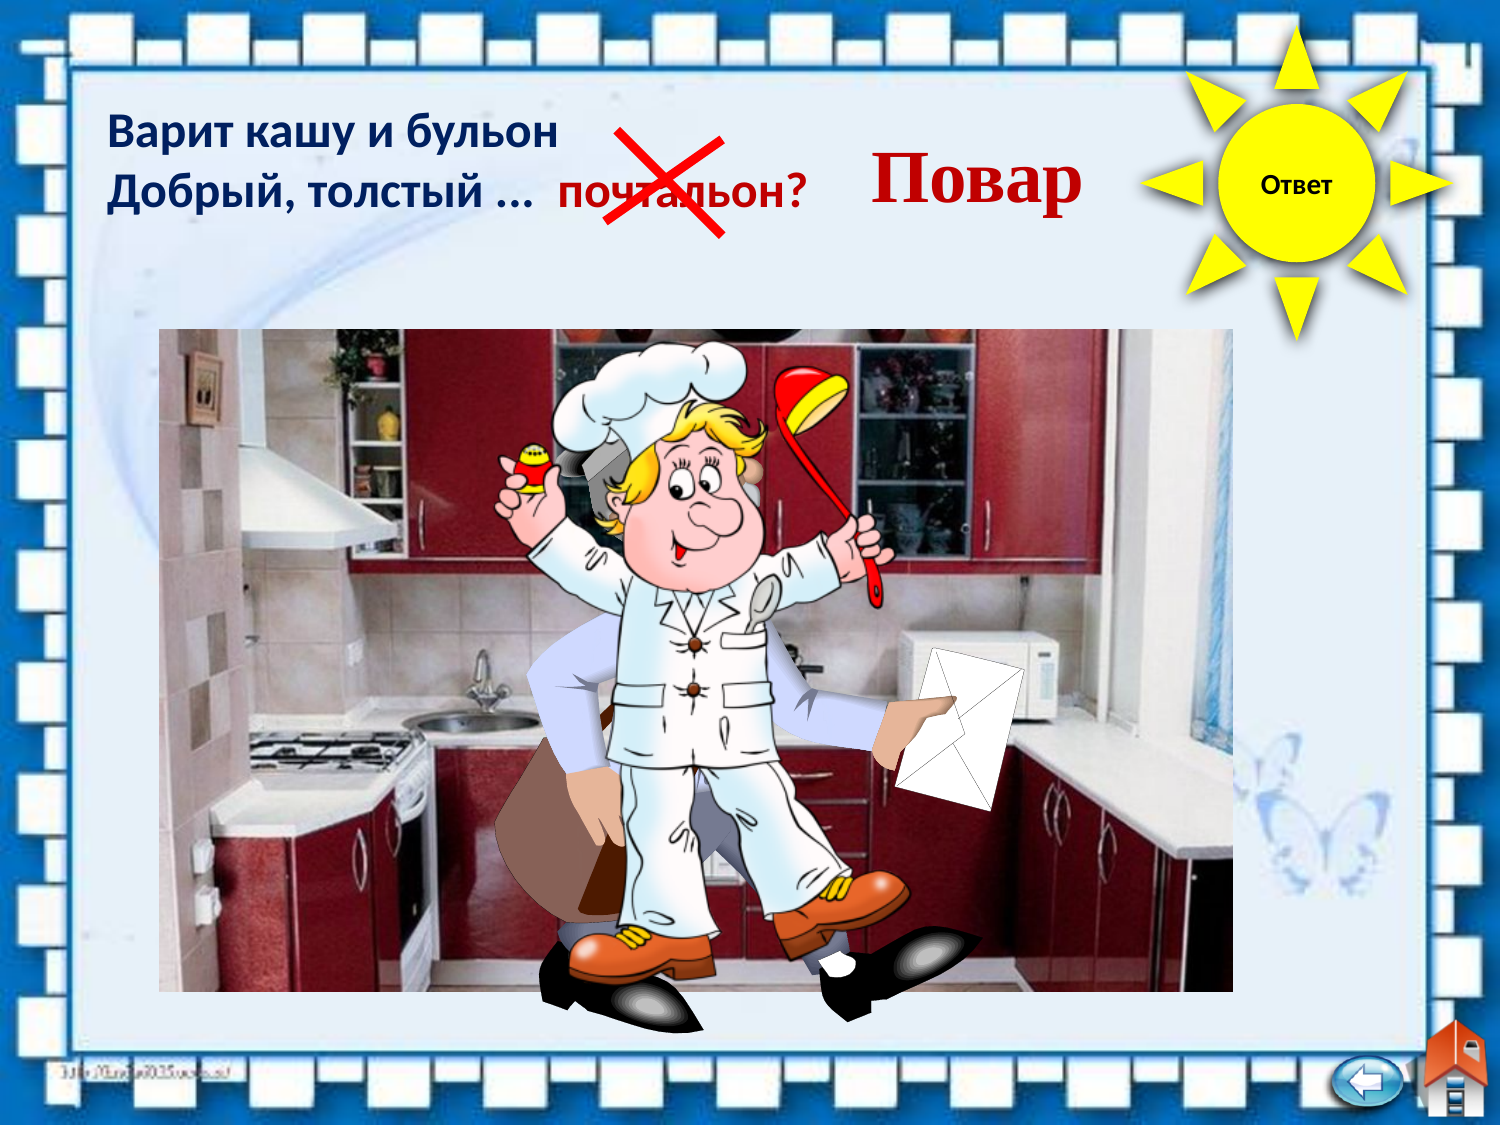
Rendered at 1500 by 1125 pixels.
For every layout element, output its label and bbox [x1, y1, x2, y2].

picture [0, 0, 1500, 1125]
text_box [616, 129, 723, 139]
text_box [604, 139, 723, 222]
text_box [616, 228, 723, 236]
